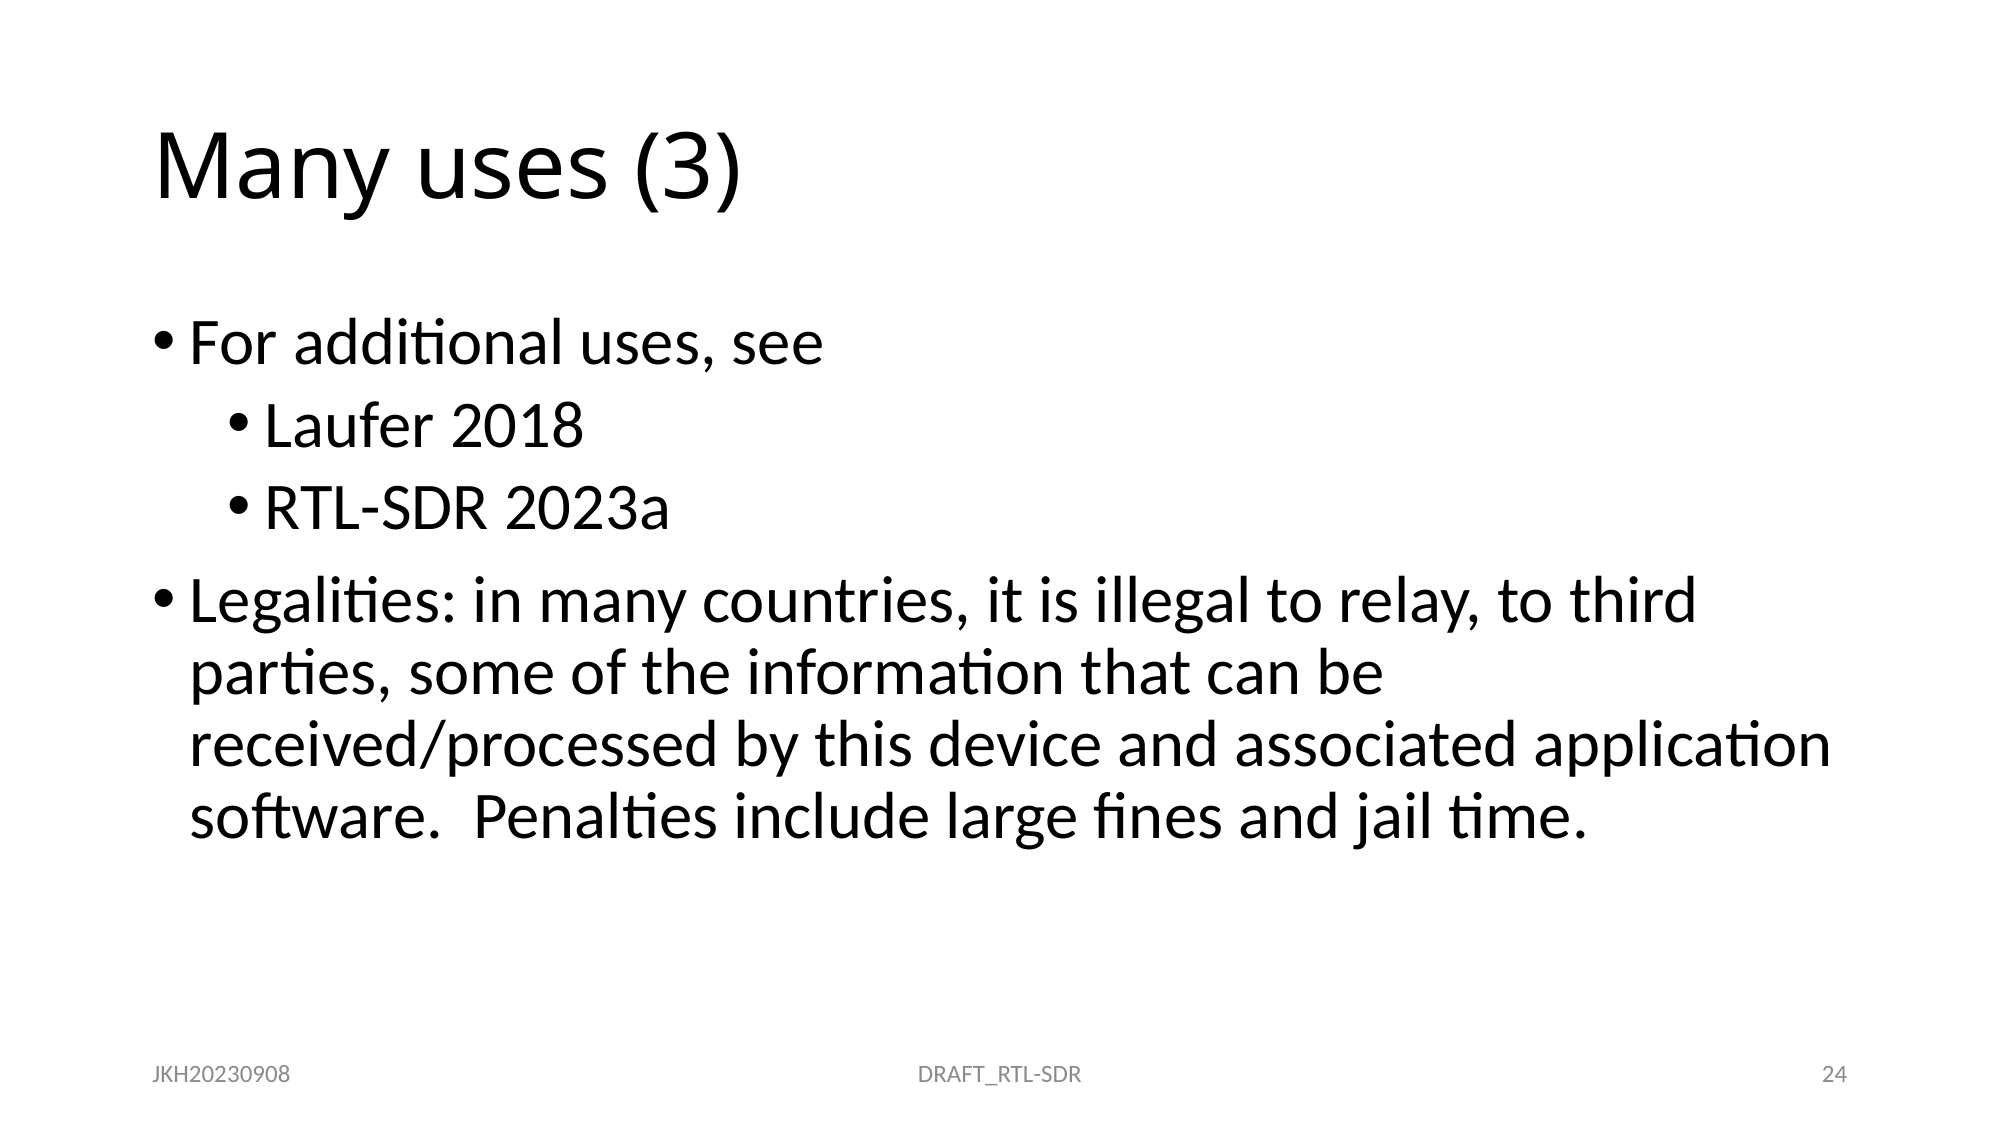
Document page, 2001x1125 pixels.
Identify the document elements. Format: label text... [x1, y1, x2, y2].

list For additional uses, see Laufer 2018 RTL-SDR 2023a Legalities: in many countries, it is illegal to relay, to third parties, some of the information that can be received/processed by this device and associated application software. Penalties include large fines and jail time. [137, 299, 1863, 1014]
footer DRAFT_RTL-SDR [662, 1042, 1338, 1103]
slide_number JKH20230908 [137, 1042, 588, 1103]
slide_number 24 [1412, 1042, 1863, 1103]
title Many uses (3) [137, 59, 1863, 278]
